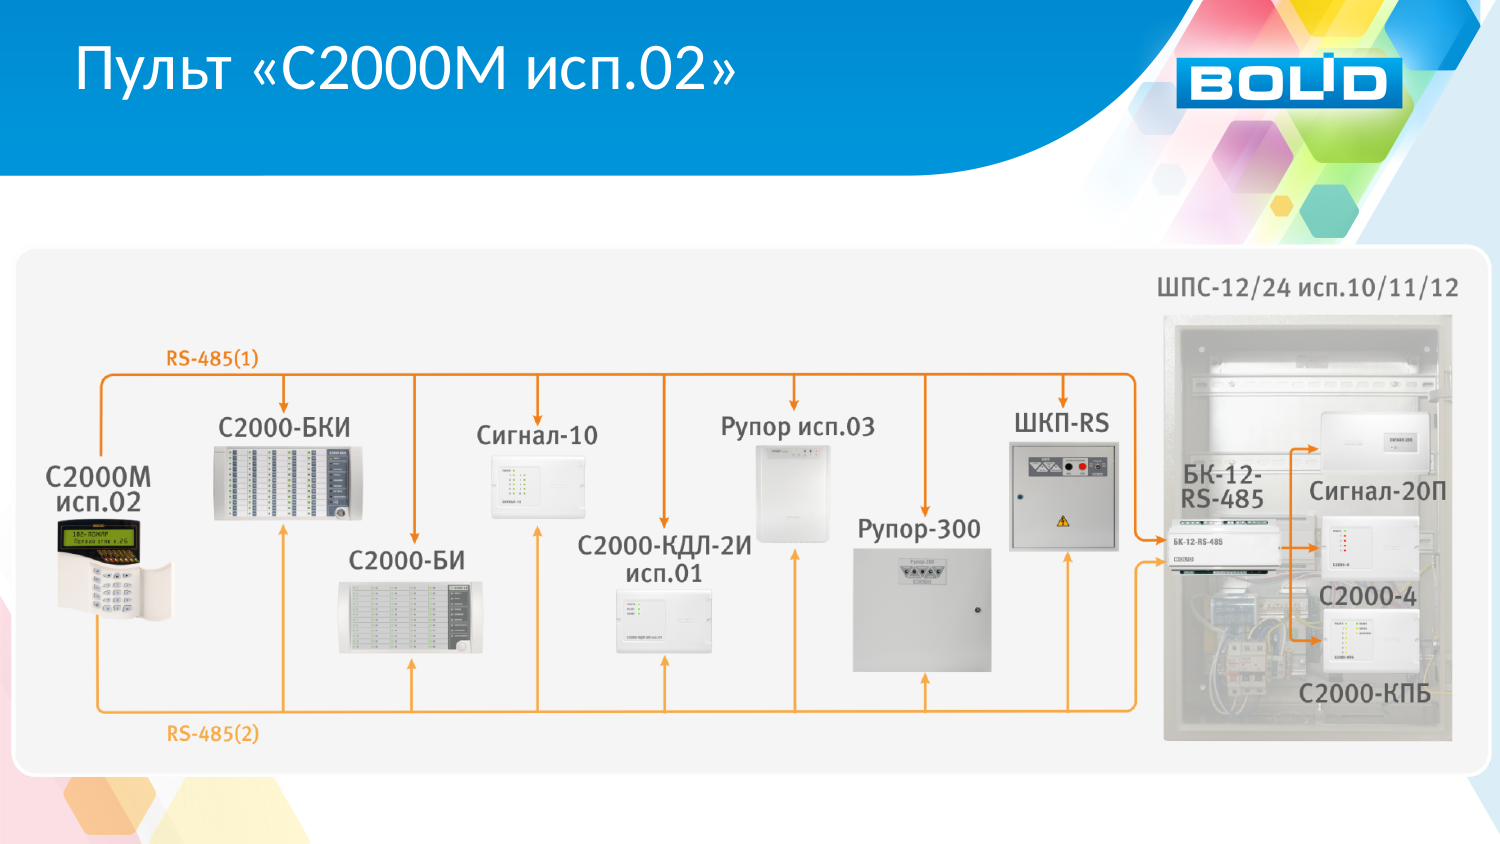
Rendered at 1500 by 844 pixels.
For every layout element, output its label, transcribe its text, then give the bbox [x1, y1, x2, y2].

picture [0, 0, 1500, 844]
text_box Пульт «С2000М исп.02» [59, 15, 757, 111]
